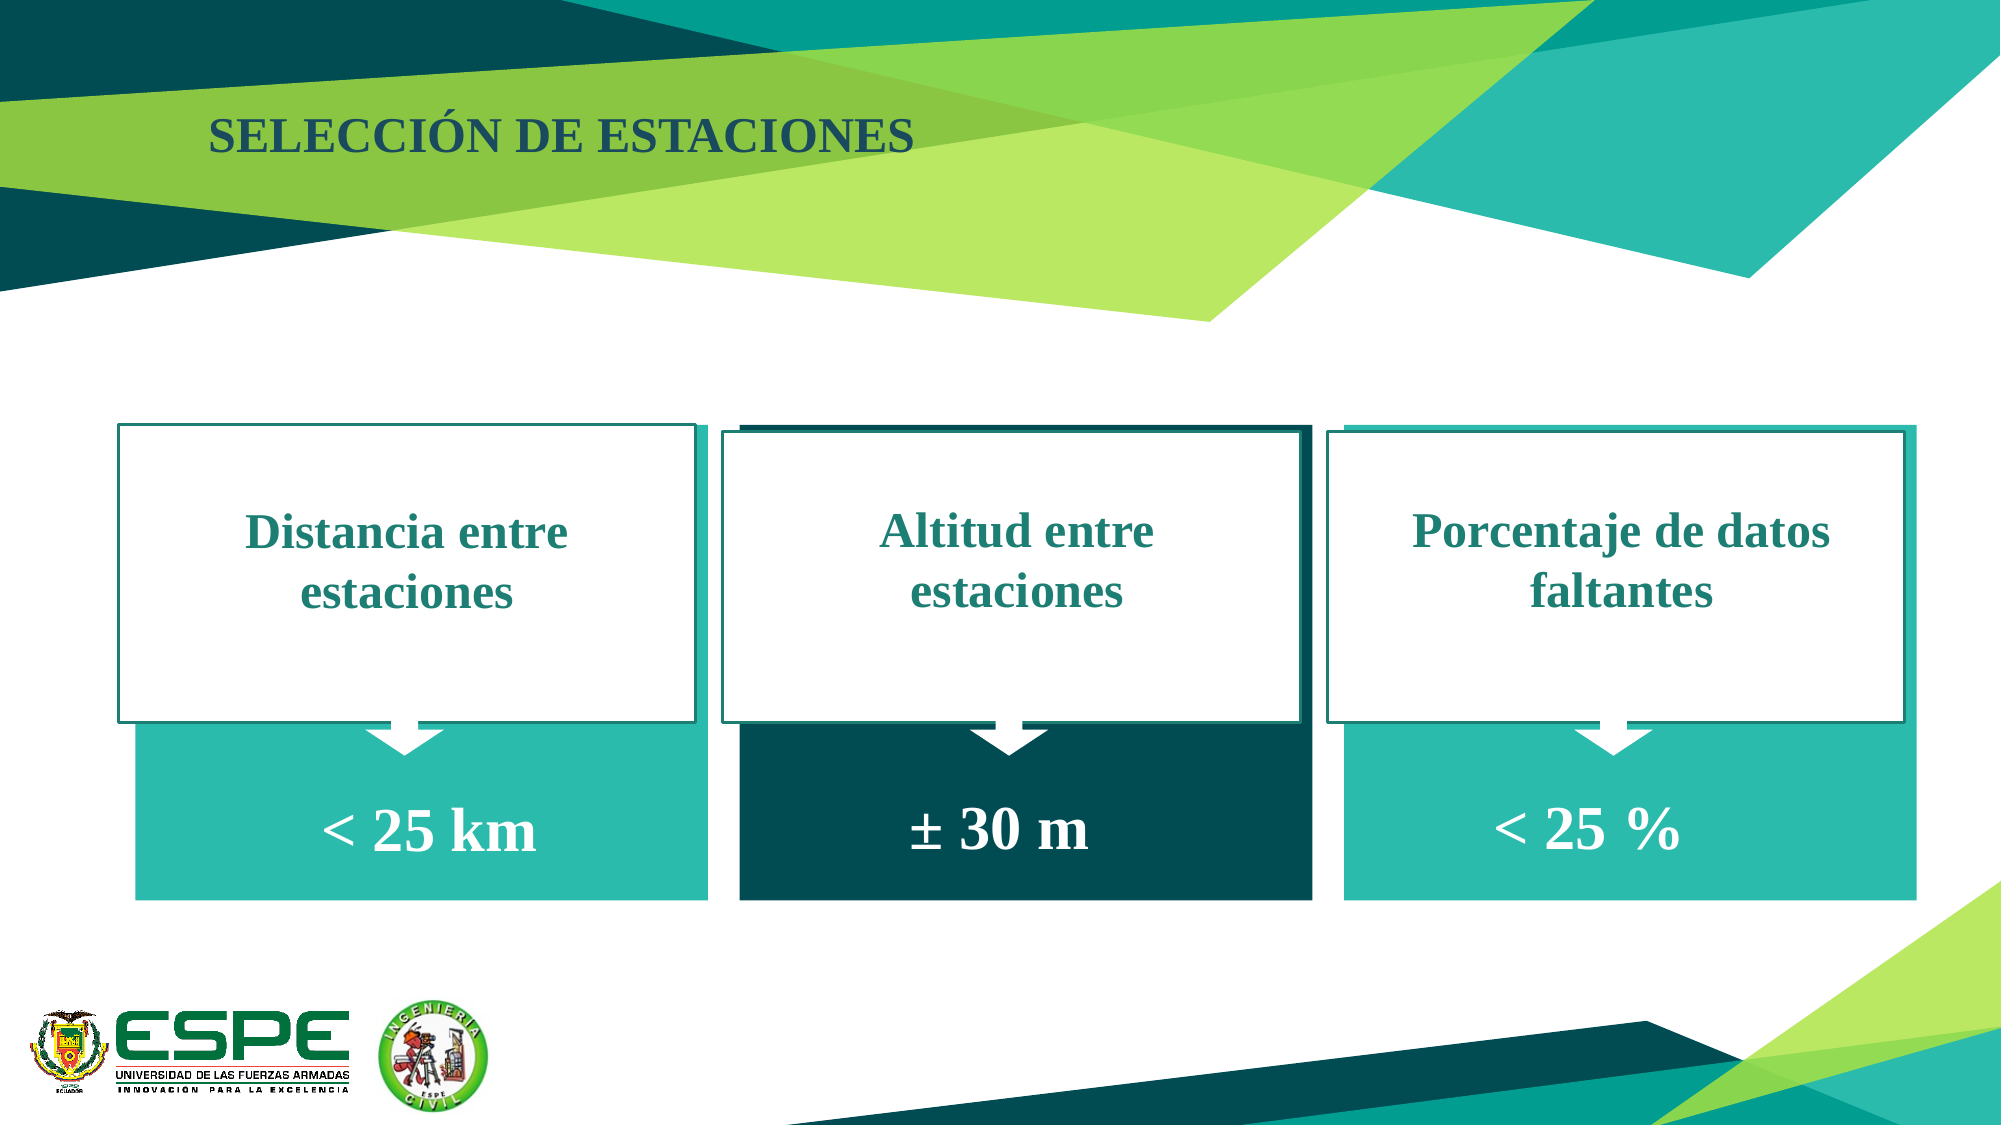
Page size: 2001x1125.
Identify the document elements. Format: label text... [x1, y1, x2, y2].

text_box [1326, 424, 1918, 901]
picture [374, 996, 492, 1115]
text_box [118, 424, 709, 901]
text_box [722, 424, 1313, 901]
title SELECCIÓN DE ESTACIONES [193, 87, 1807, 275]
picture [30, 1009, 349, 1093]
